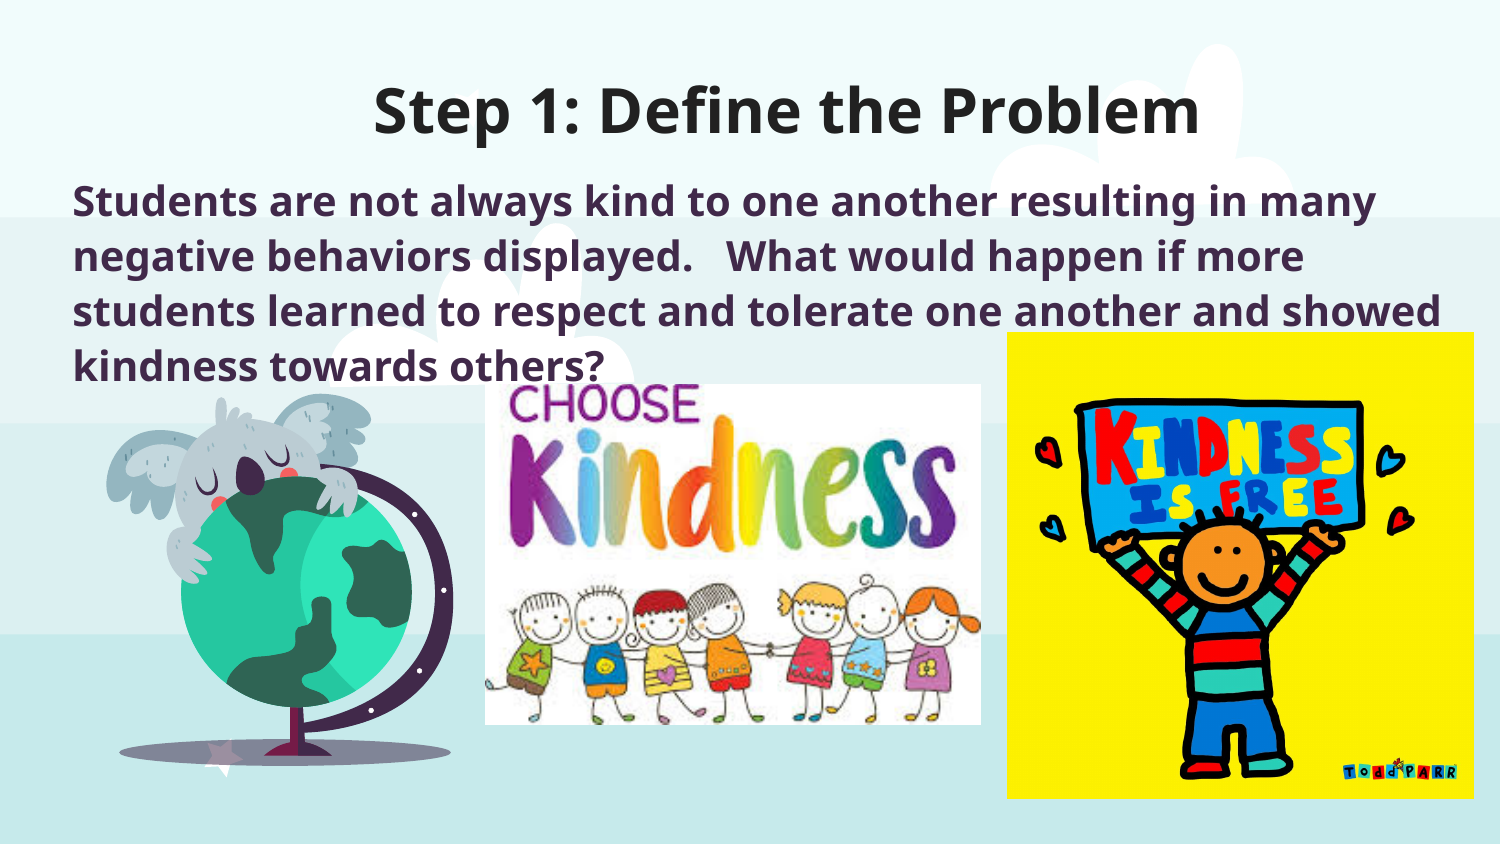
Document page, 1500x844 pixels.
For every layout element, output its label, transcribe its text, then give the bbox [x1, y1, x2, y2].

picture [1007, 332, 1474, 799]
title Step 1: Define the Problem [199, 22, 1377, 158]
list Students are not always kind to one another resulting in many negative behaviors displayed. What would happen if more students learned to respect and tolerate one another and showed kindness towards others? [61, 158, 1474, 710]
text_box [101, 393, 459, 767]
picture [485, 384, 981, 725]
